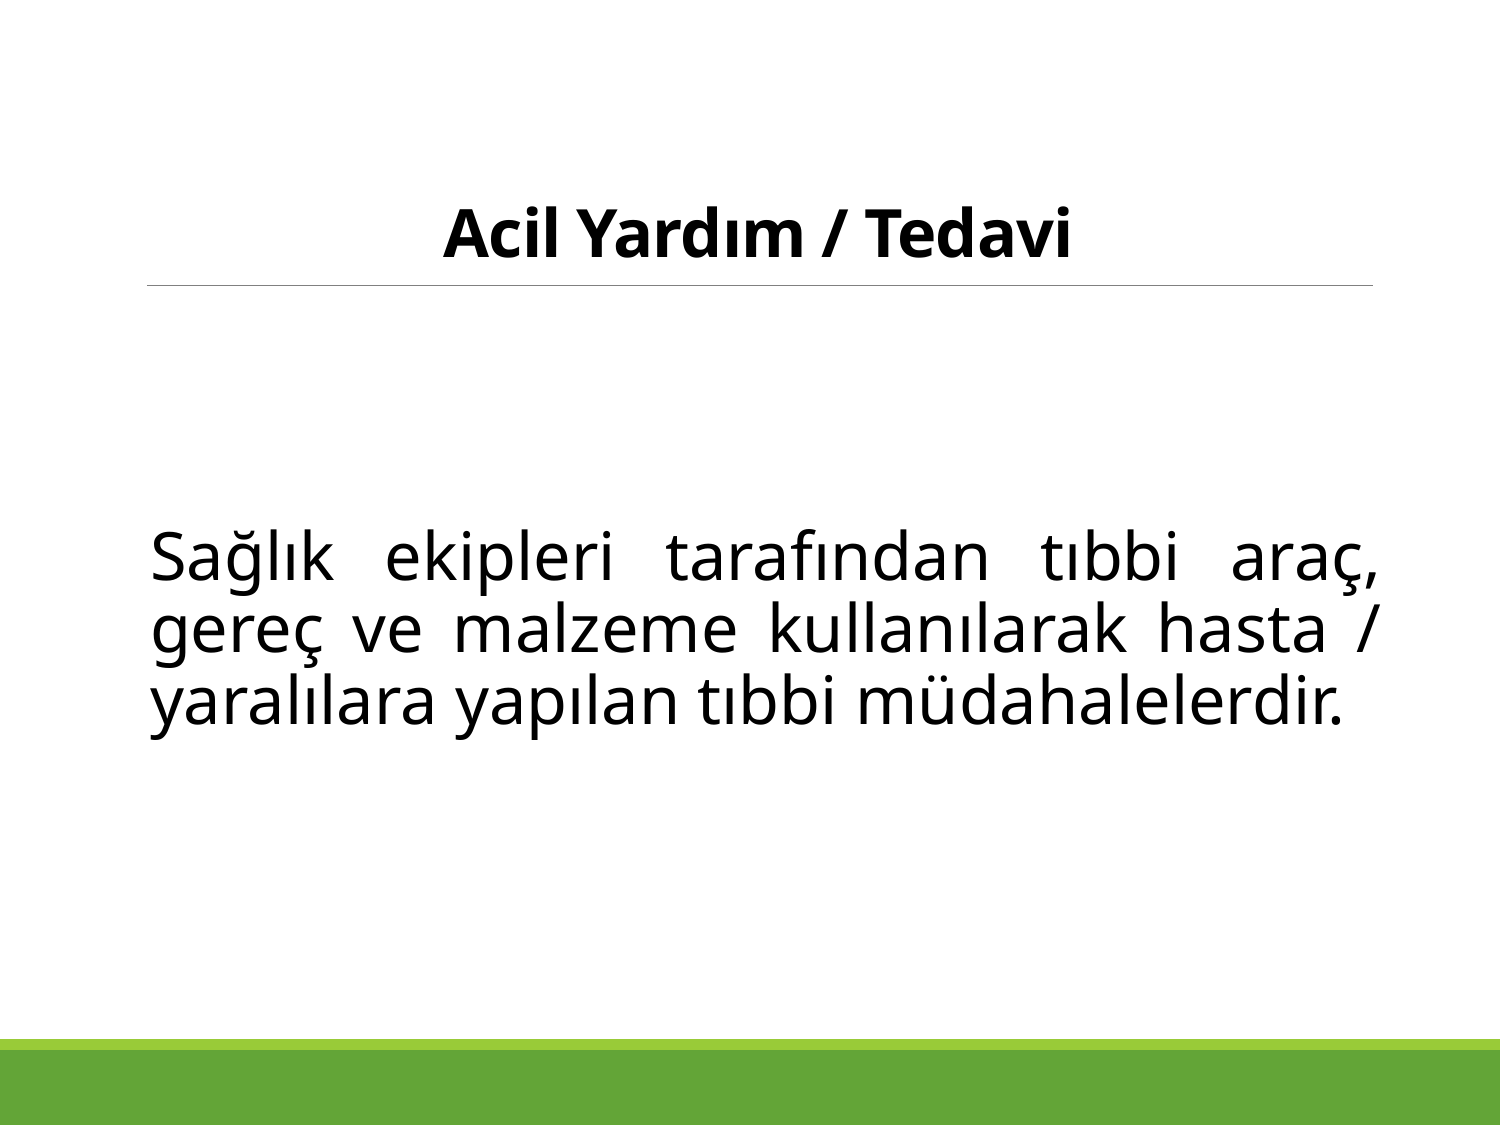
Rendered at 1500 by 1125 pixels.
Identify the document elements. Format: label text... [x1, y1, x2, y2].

list Sağlık ekipleri tarafından tıbbi araç, gereç ve malzeme kullanılarak hasta / yaralılara yapılan tıbbi müdahalelerdir. [150, 350, 1384, 911]
title Acil Yardım / Tedavi [101, 186, 1417, 280]
